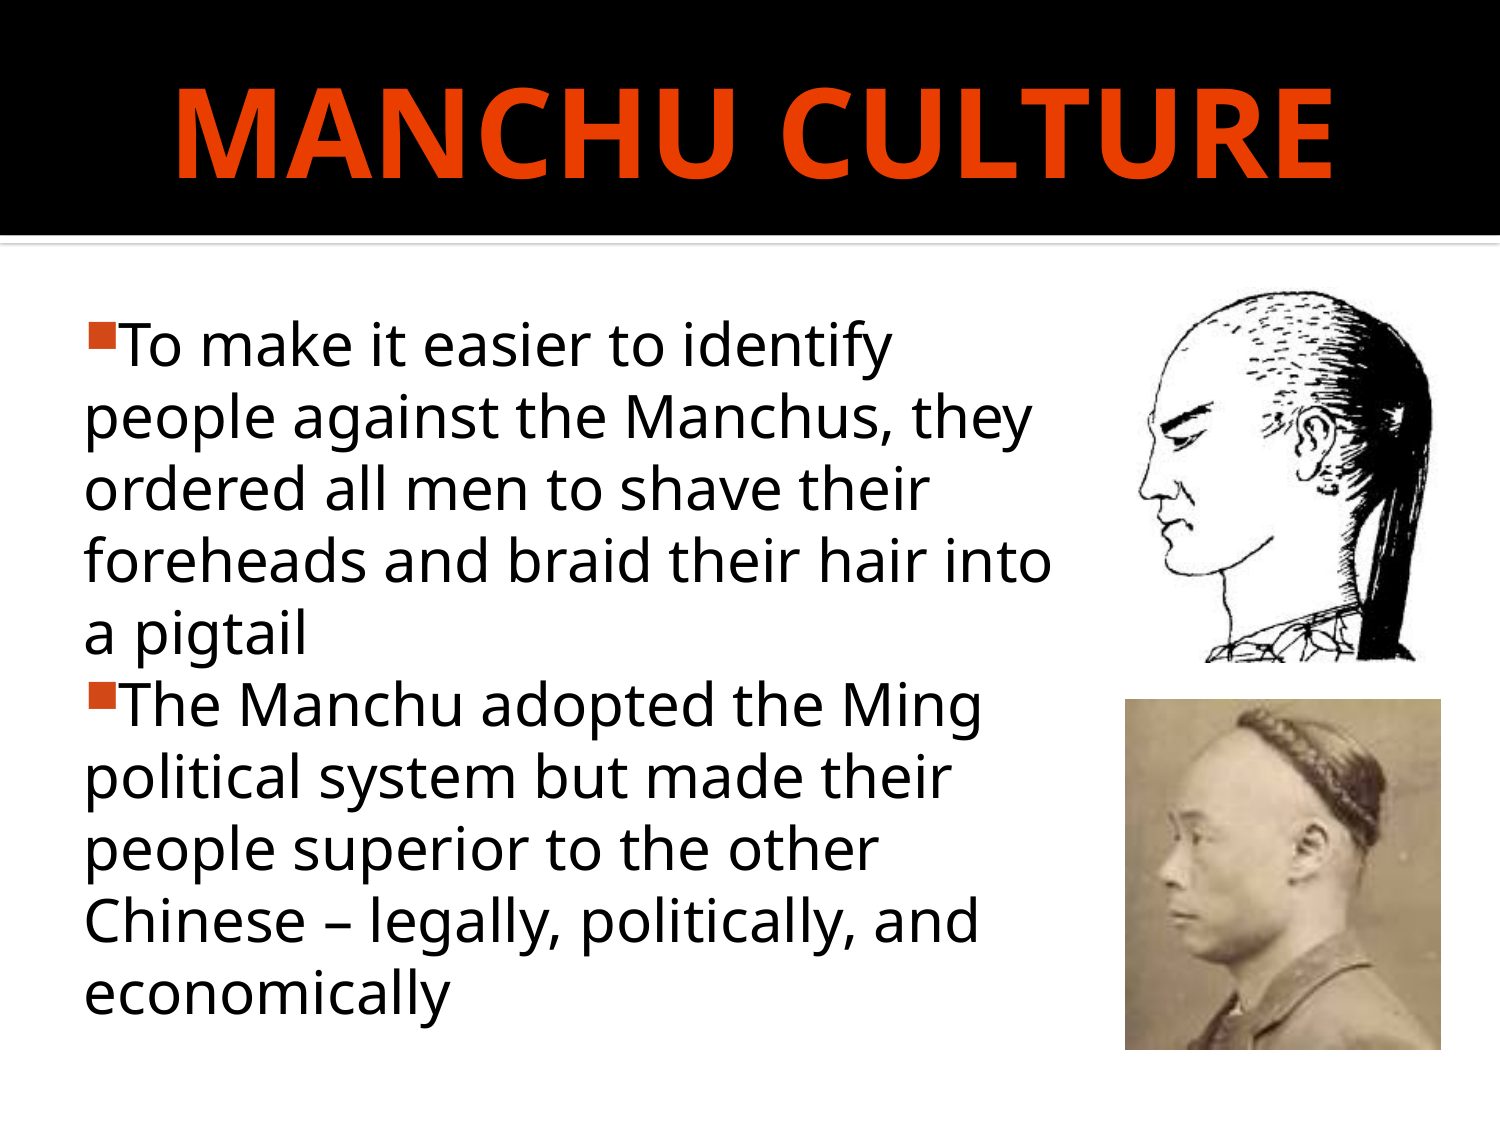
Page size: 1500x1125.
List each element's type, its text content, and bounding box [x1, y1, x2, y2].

picture [1112, 287, 1441, 663]
title MANCHU CULTURE [75, 25, 1425, 231]
list To make it easier to identify people against the Manchus, they ordered all men to shave their foreheads and braid their hair into a pigtail The Manchu adopted the Ming political system but made their people superior to the other Chinese – legally, politically, and economically [75, 291, 1113, 1038]
picture [1125, 699, 1441, 1050]
